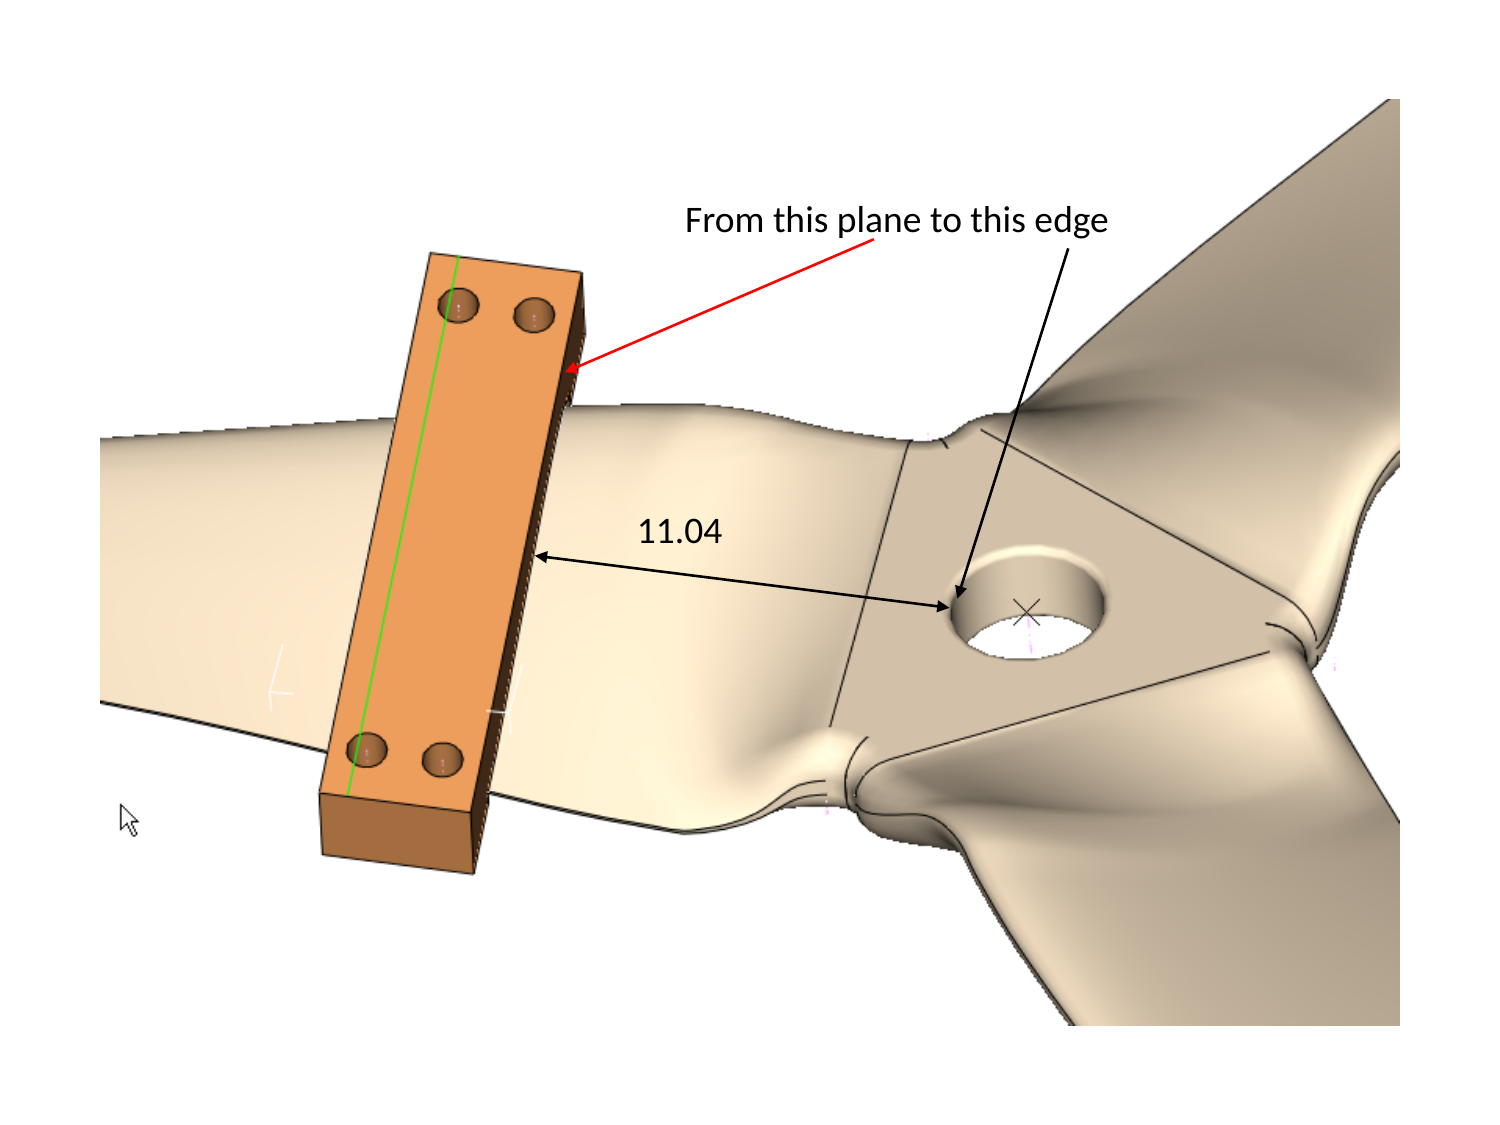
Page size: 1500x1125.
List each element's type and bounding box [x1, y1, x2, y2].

text_box [534, 555, 950, 608]
text_box [957, 248, 1069, 599]
text_box [564, 239, 874, 373]
picture [100, 99, 1400, 1026]
